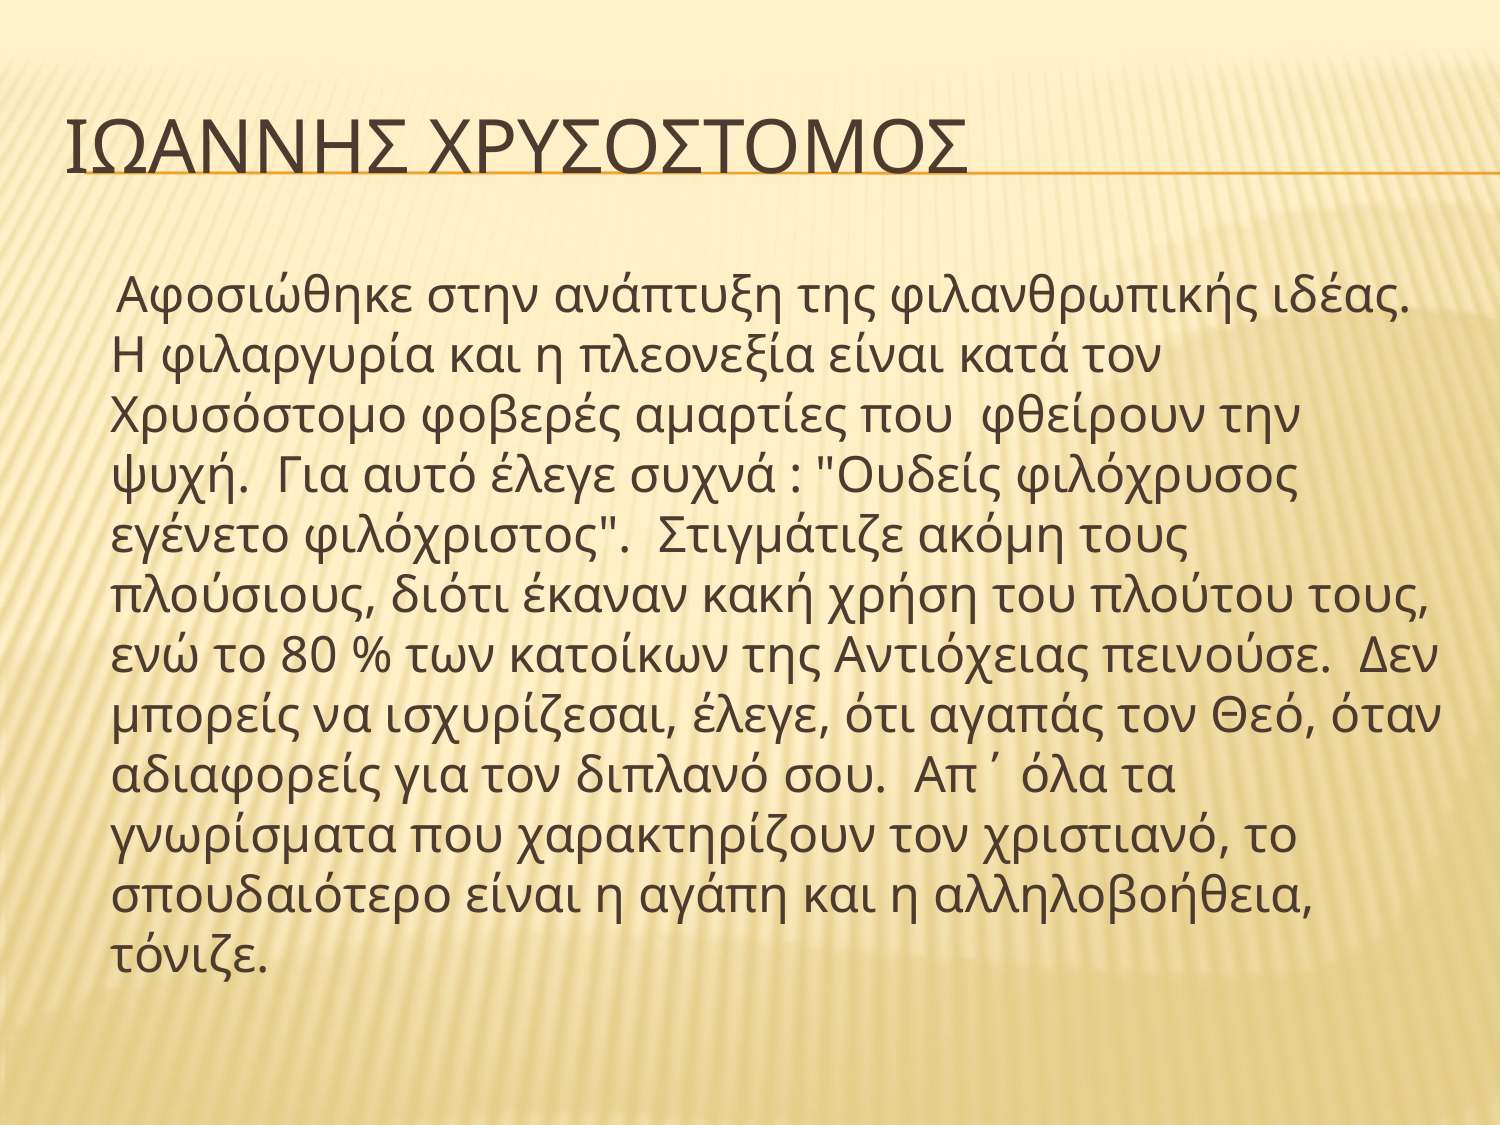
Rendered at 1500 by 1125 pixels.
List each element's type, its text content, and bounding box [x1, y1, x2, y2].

list Αφοσιώθηκε στην ανάπτυξη της φιλανθρωπικής ιδέας. Η φιλαργυρία και η πλεονεξία είναι κατά τον Χρυσόστομο φοβερές αμαρτίες που φθείρουν την ψυχή. Για αυτό έλεγε συχνά : "Ουδείς φιλόχρυσος εγένετο φιλόχριστος". Στιγμάτιζε ακόμη τους πλούσιους, διότι έκαναν κακή χρήση του πλούτου τους, ενώ το 80 % των κατοίκων της Αντιόχειας πεινούσε. Δεν μπορείς να ισχυρίζεσαι, έλεγε, ότι αγαπάς τον Θεό, όταν αδιαφορείς για τον διπλανό σου. Απ΄ όλα τα γνωρίσματα που χαρακτηρίζουν τον χριστιανό, το σπουδαιότερο είναι η αγάπη και η αλληλοβοήθεια, τόνιζε. [50, 254, 1475, 998]
title Ιωαννησ χρυσοστομοσ [50, 75, 1475, 213]
